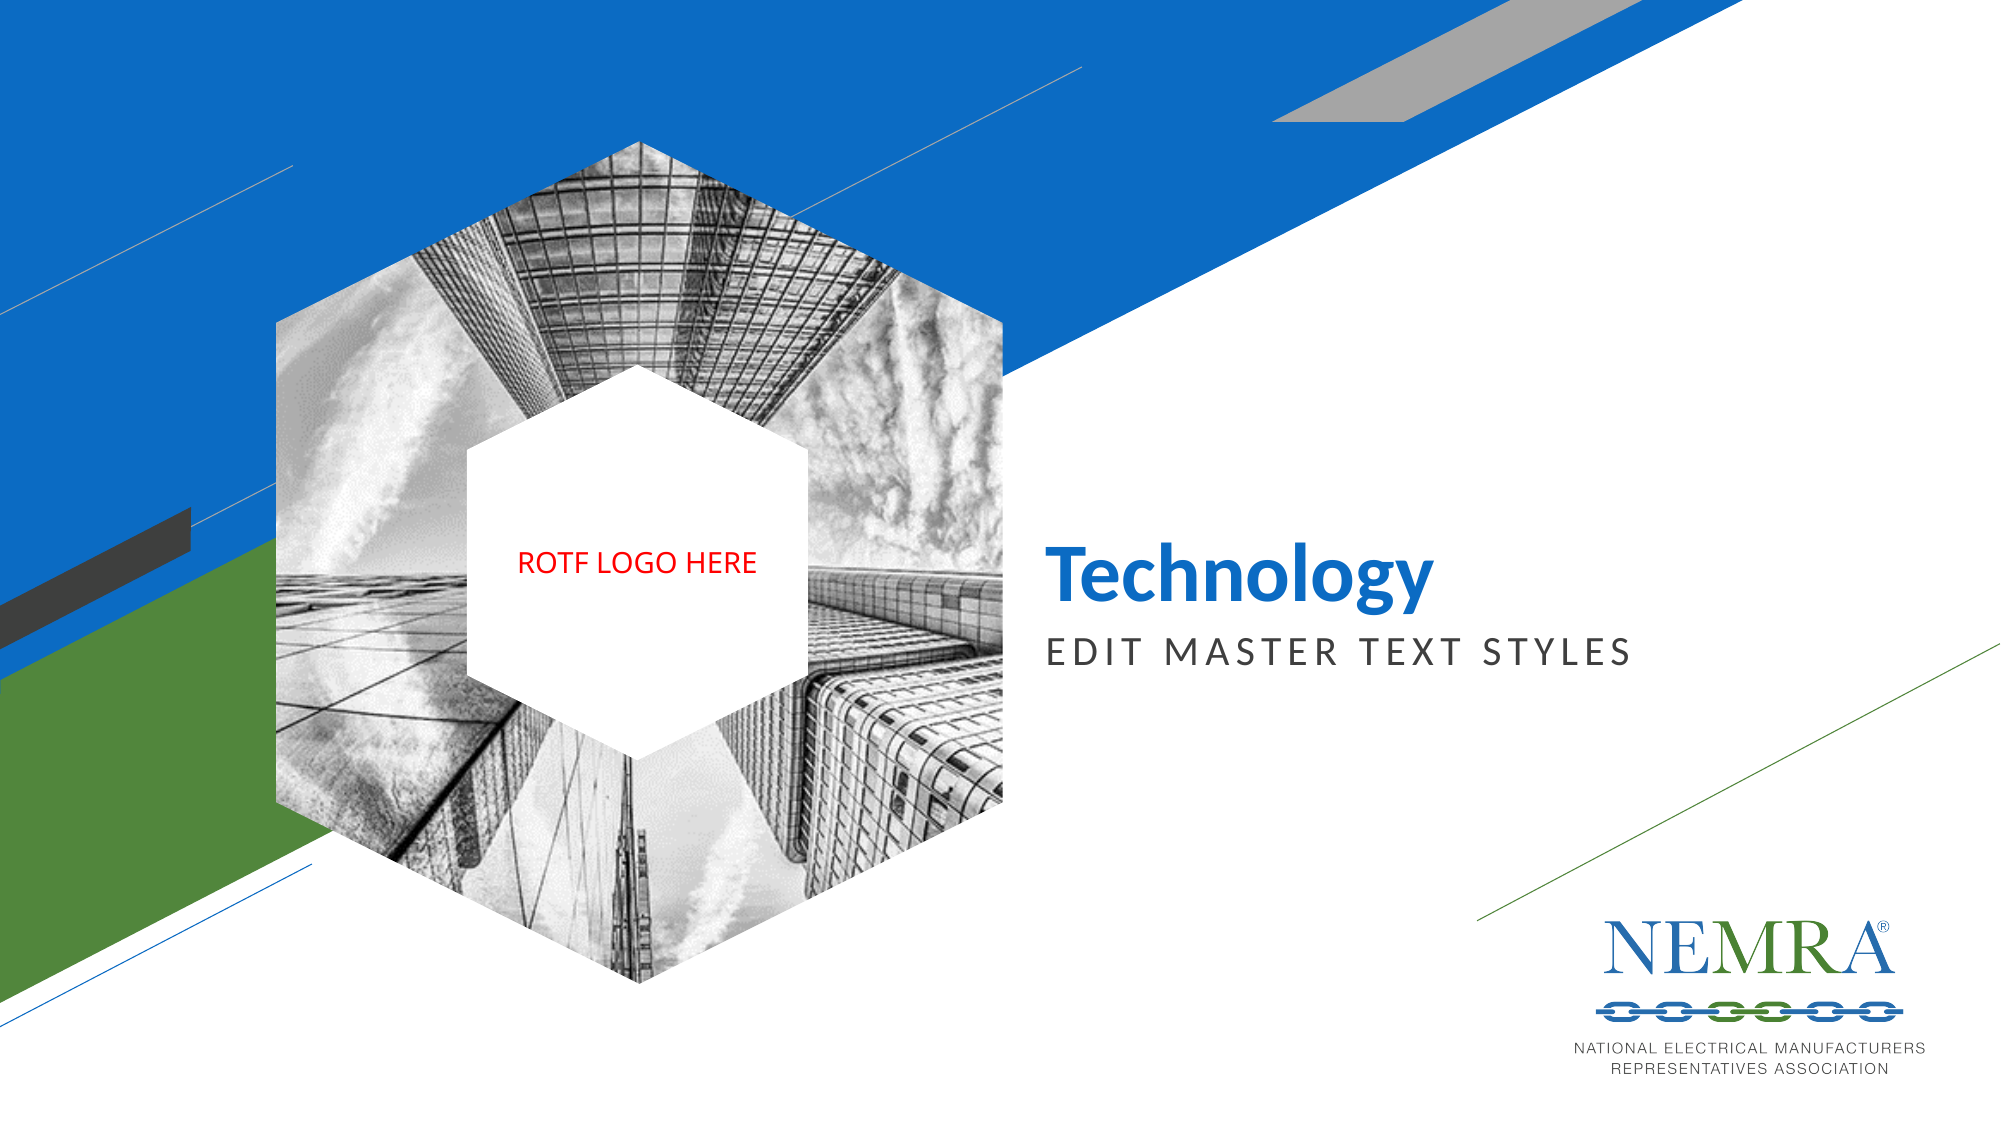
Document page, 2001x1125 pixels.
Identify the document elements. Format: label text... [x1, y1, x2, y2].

picture [276, 141, 1003, 984]
list EDIT MASTER TEXT STYLES [1030, 622, 1837, 772]
picture [1570, 915, 1929, 1080]
title Technology [1030, 326, 1837, 620]
